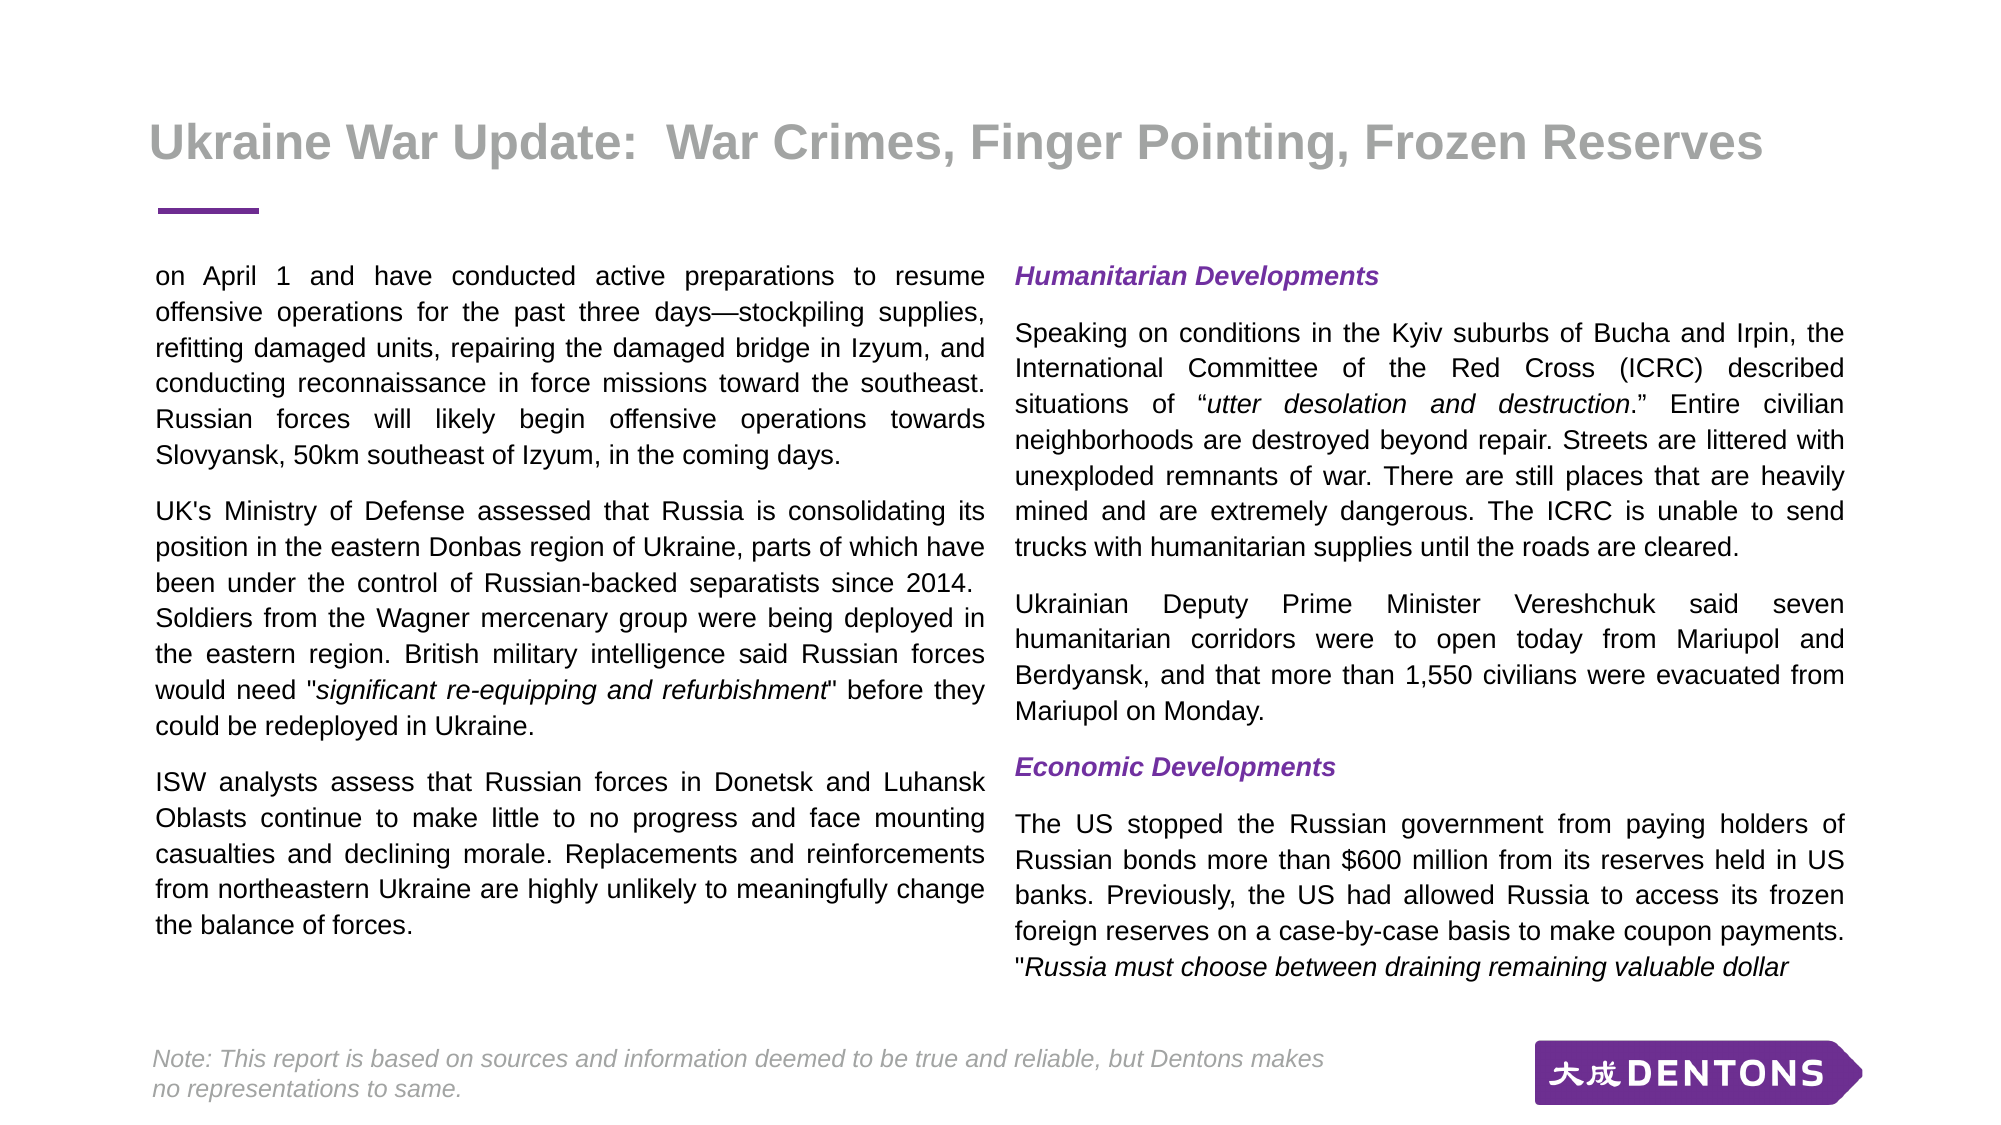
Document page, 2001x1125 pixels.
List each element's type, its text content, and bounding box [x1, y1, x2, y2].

title Ukraine War Update: War Crimes, Finger Pointing, Frozen Reserves [134, 75, 1859, 211]
list on April 1 and have conducted active preparations to resume offensive operations for the past three days—stockpiling supplies, refitting damaged units, repairing the damaged bridge in Izyum, and conducting reconnaissance in force missions toward the southeast. Russian forces will likely begin offensive operations towards Slovyansk, 50km southeast of Izyum, in the coming days. UK's Ministry of Defense assessed that Russia is consolidating its position in the eastern Donbas region of Ukraine, parts of which have been under the control of Russian-backed separatists since 2014. Soldiers from the Wagner mercenary group were being deployed in the eastern region. British military intelligence said Russian forces would need "significant re-equipping and refurbishment" before they could be redeployed in Ukraine. ISW analysts assess that Russian forces in Donetsk and Luhansk Oblasts continue to make little to no progress and face mounting casualties and declining morale. Replacements and reinforcements from northeastern Ukraine are highly unlikely to meaningfully change the balance of forces. Humanitarian Developments Speaking on conditions in the Kyiv suburbs of Bucha and Irpin, the International Committee of the Red Cross (ICRC) described situations of “utter desolation and destruction.” Entire civilian neighborhoods are destroyed beyond repair. Streets are littered with unexploded remnants of war. There are still places that are heavily mined and are extremely dangerous. The ICRC is unable to send trucks with humanitarian supplies until the roads are cleared. Ukrainian Deputy Prime Minister Vereshchuk said seven humanitarian corridors were to open today from Mariupol and Berdyansk, and that more than 1,550 civilians were evacuated from Mariupol on Monday. Economic Developments The US stopped the Russian government from paying holders of Russian bonds more than $600 million from its reserves held in US banks. Previously, the US had allowed Russia to access its frozen foreign reserves on a case-by-case basis to make coupon payments. "Russia must choose between draining remaining valuable dollar [140, 247, 1860, 990]
text_box Note: This report is based on sources and information deemed to be true and reliable, but Dentons makes no representations to same. [137, 1042, 1369, 1103]
